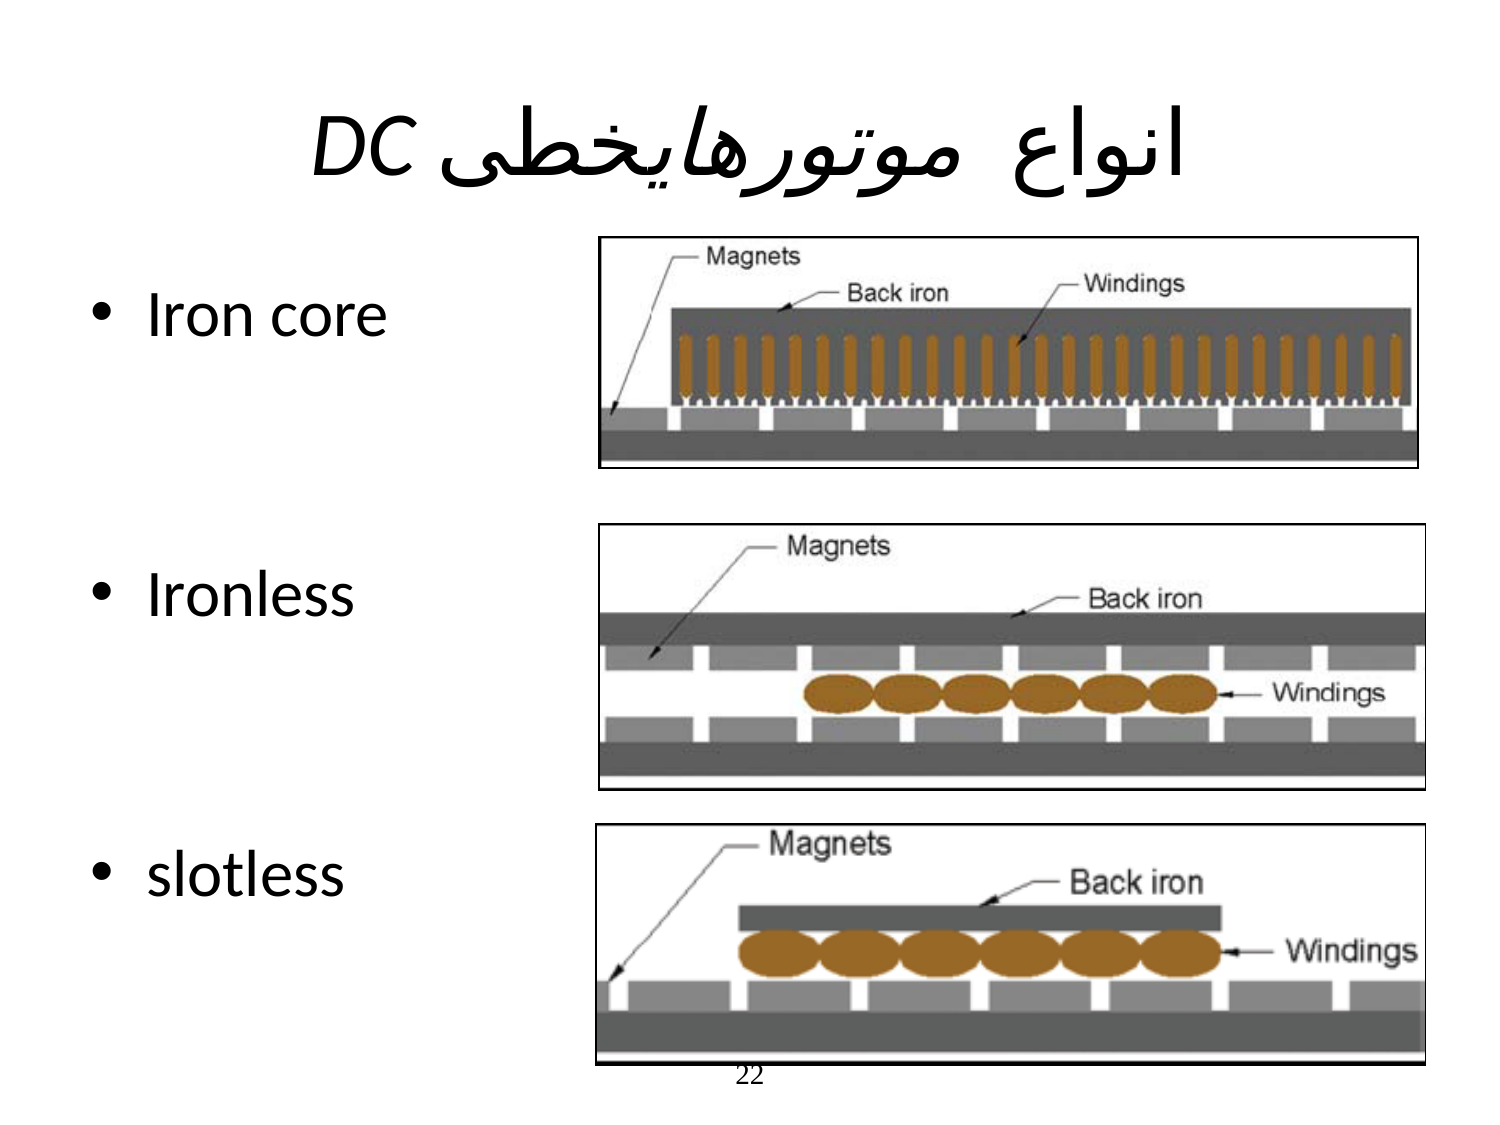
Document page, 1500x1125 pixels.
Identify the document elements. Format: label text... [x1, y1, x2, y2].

picture [599, 524, 1426, 790]
picture [599, 237, 1418, 468]
list Iron core Ironless slotless [75, 262, 1425, 1005]
footer 22 [512, 1042, 988, 1103]
picture [596, 824, 1426, 1065]
title DC انواع موتورهایخطی [75, 45, 1425, 233]
